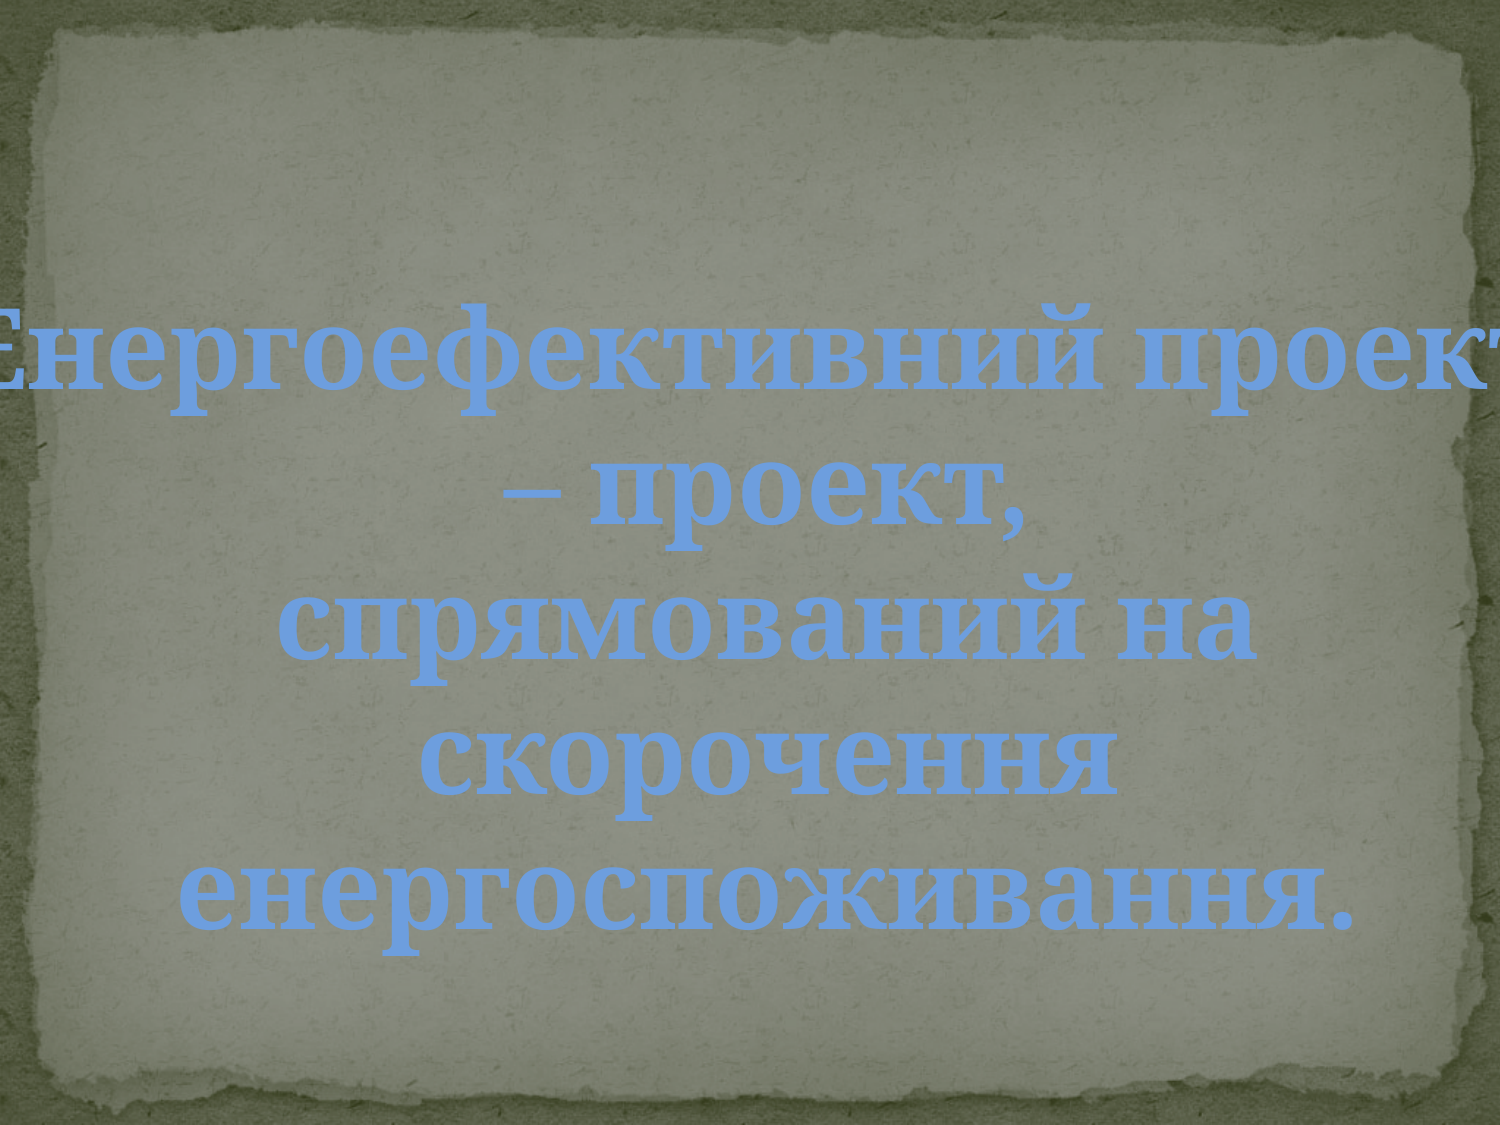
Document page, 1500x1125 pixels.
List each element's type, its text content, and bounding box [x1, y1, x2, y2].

text_box Енергоефективний проект – проект, спрямований на скорочення енергоспоживання. [0, 269, 1500, 960]
